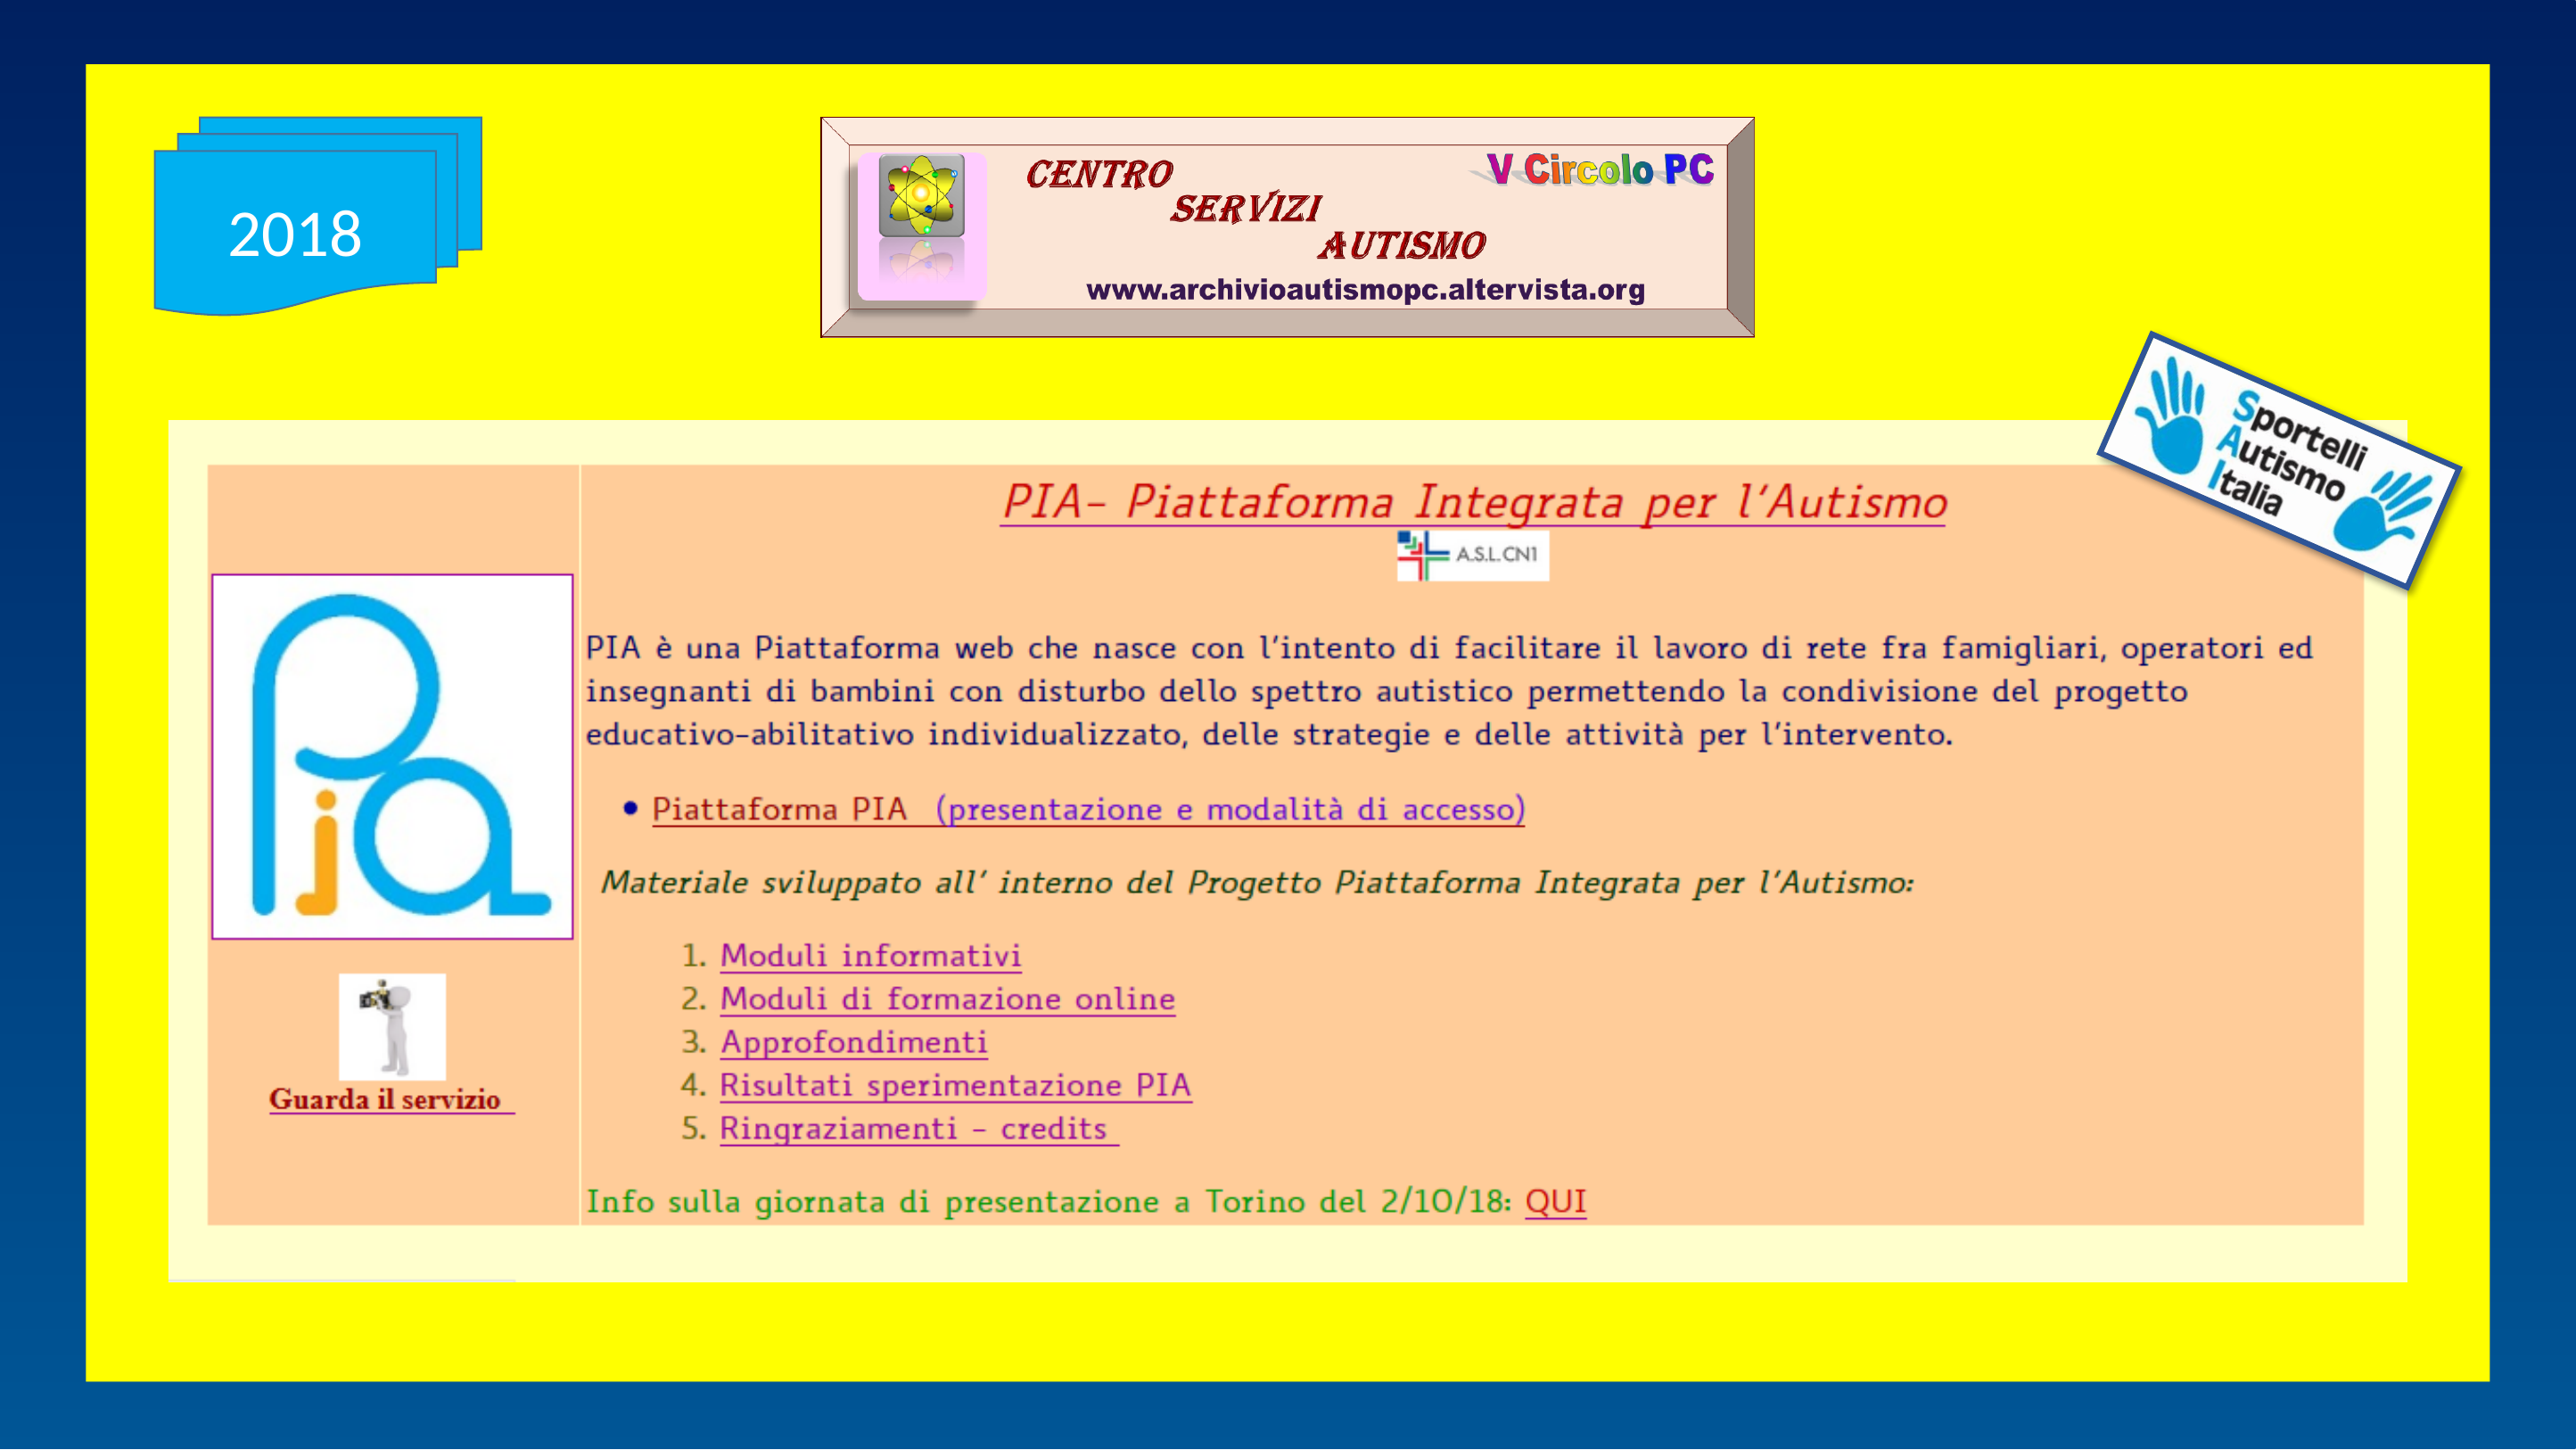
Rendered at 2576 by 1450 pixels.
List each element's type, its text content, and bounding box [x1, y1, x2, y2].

text_box 2018 [153, 116, 482, 317]
picture [168, 339, 2455, 1282]
picture [820, 117, 1755, 338]
text_box [86, 64, 2490, 1382]
